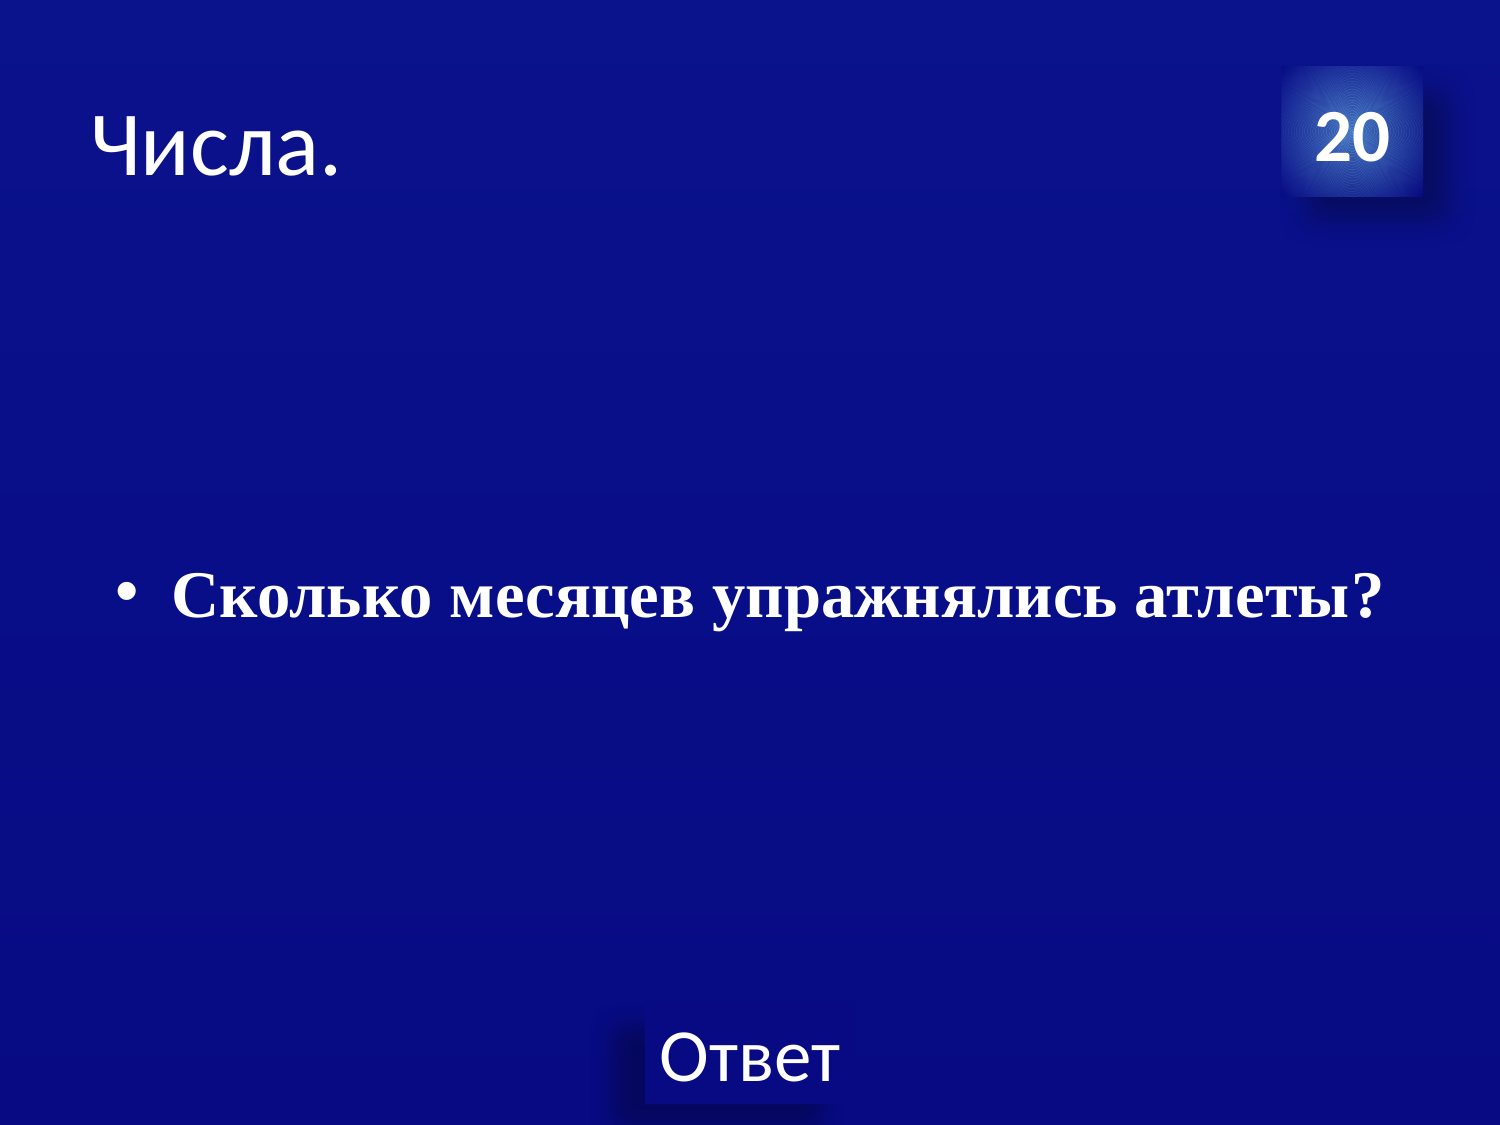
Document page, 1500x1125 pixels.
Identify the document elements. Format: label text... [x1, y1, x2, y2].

title Числа. [75, 45, 1258, 233]
list Сколько месяцев упражнялись атлеты? [75, 262, 1425, 1000]
text_box 20 [1279, 64, 1425, 198]
